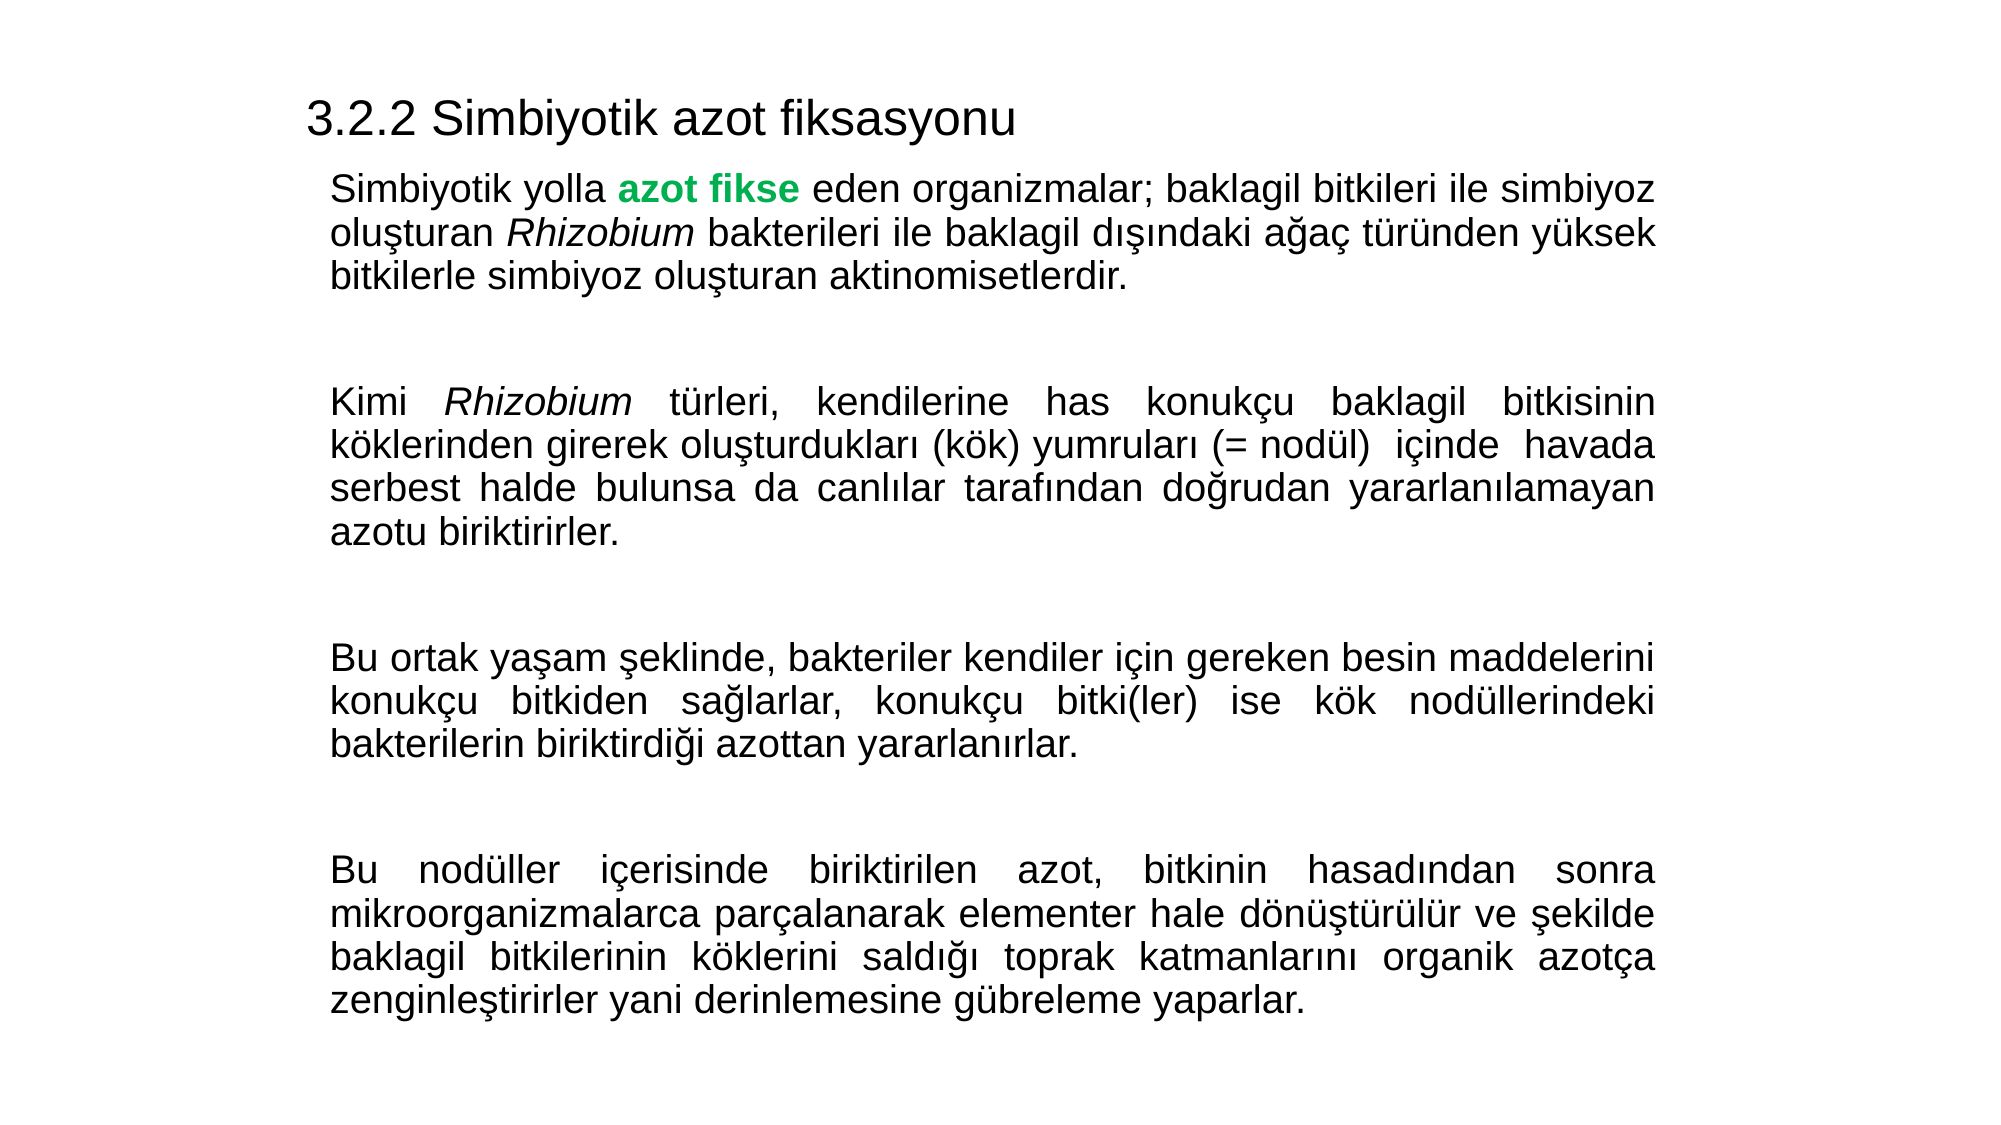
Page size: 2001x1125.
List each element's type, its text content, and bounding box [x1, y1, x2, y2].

list Simbiyotik yolla azot fikse eden organizmalar; baklagil bitkileri ile simbiyoz oluşturan Rhizobium bakterileri ile baklagil dışındaki ağaç türünden yüksek bitkilerle simbiyoz oluşturan aktinomisetlerdir. Kimi Rhizobium türleri, kendilerine has konukçu baklagil bitkisinin köklerinden girerek oluşturdukları (kök) yumruları (= nodül) içinde havada serbest halde bulunsa da canlılar tarafından doğrudan yararlanılamayan azotu biriktirirler. Bu ortak yaşam şeklinde, bakteriler kendiler için gereken besin maddelerini konukçu bitkiden sağlarlar, konukçu bitki(ler) ise kök nodüllerindeki bakterilerin biriktirdiği azottan yararlanırlar. Bu nodüller içerisinde biriktirilen azot, bitkinin hasadından sonra mikroorganizmalarca parçalanarak elementer hale dönüştürülür ve şekilde baklagil bitkilerinin köklerini saldığı toprak katmanlarını organik azotça zenginleştirirler yani derinlemesine gübreleme yaparlar. [314, 160, 1674, 1036]
title 3.2.2 Simbiyotik azot fiksasyonu [291, 84, 1107, 155]
